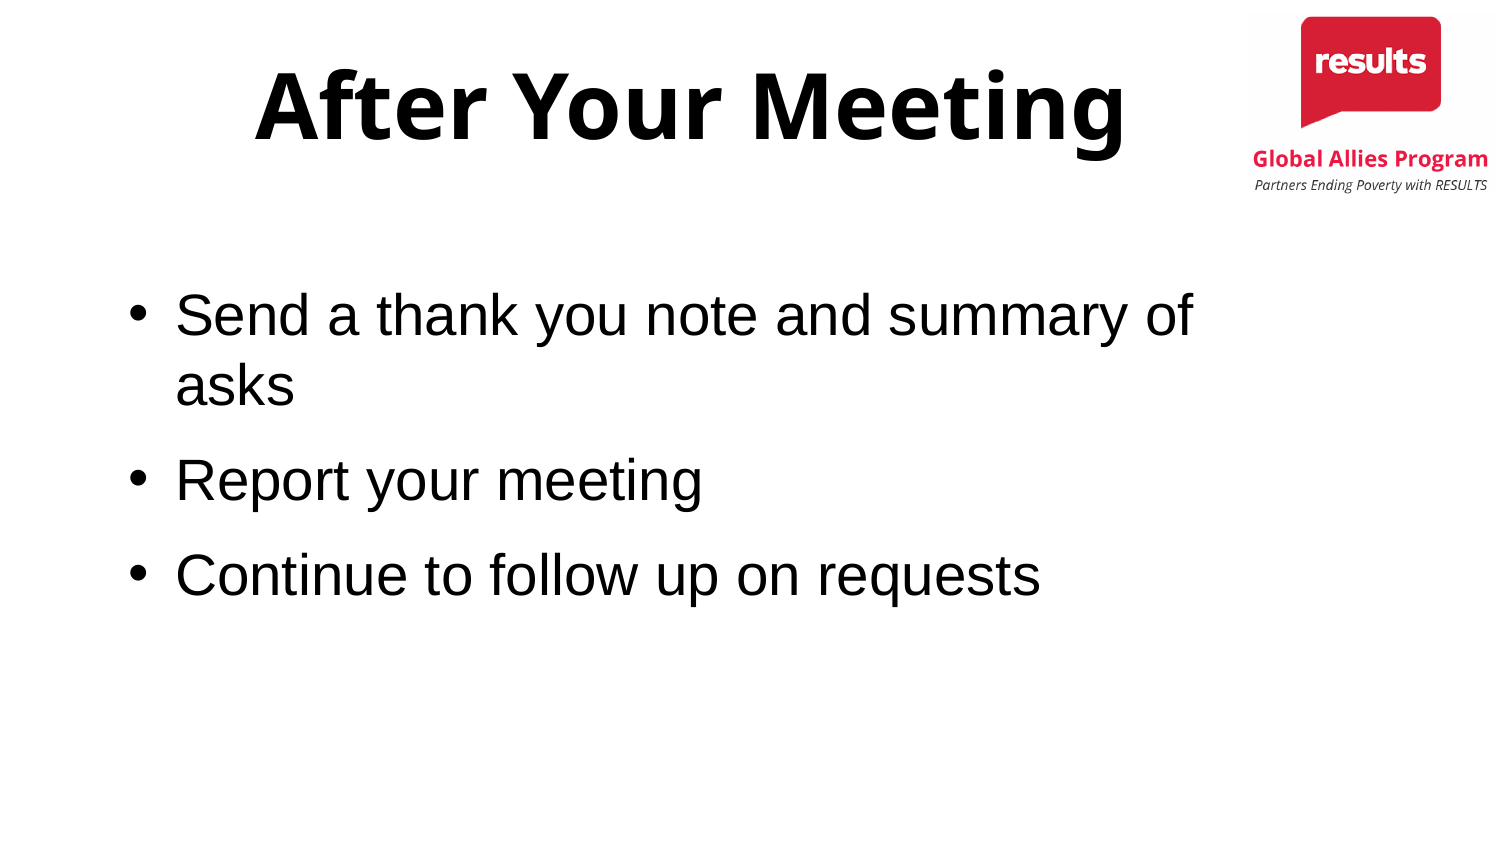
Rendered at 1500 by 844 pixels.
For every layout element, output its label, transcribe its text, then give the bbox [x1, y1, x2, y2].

picture [1246, 12, 1495, 194]
text_box Send a thank you note and summary of asks Report your meeting Continue to follow up on requests [113, 270, 1300, 710]
title After Your Meeting [85, 32, 1241, 174]
